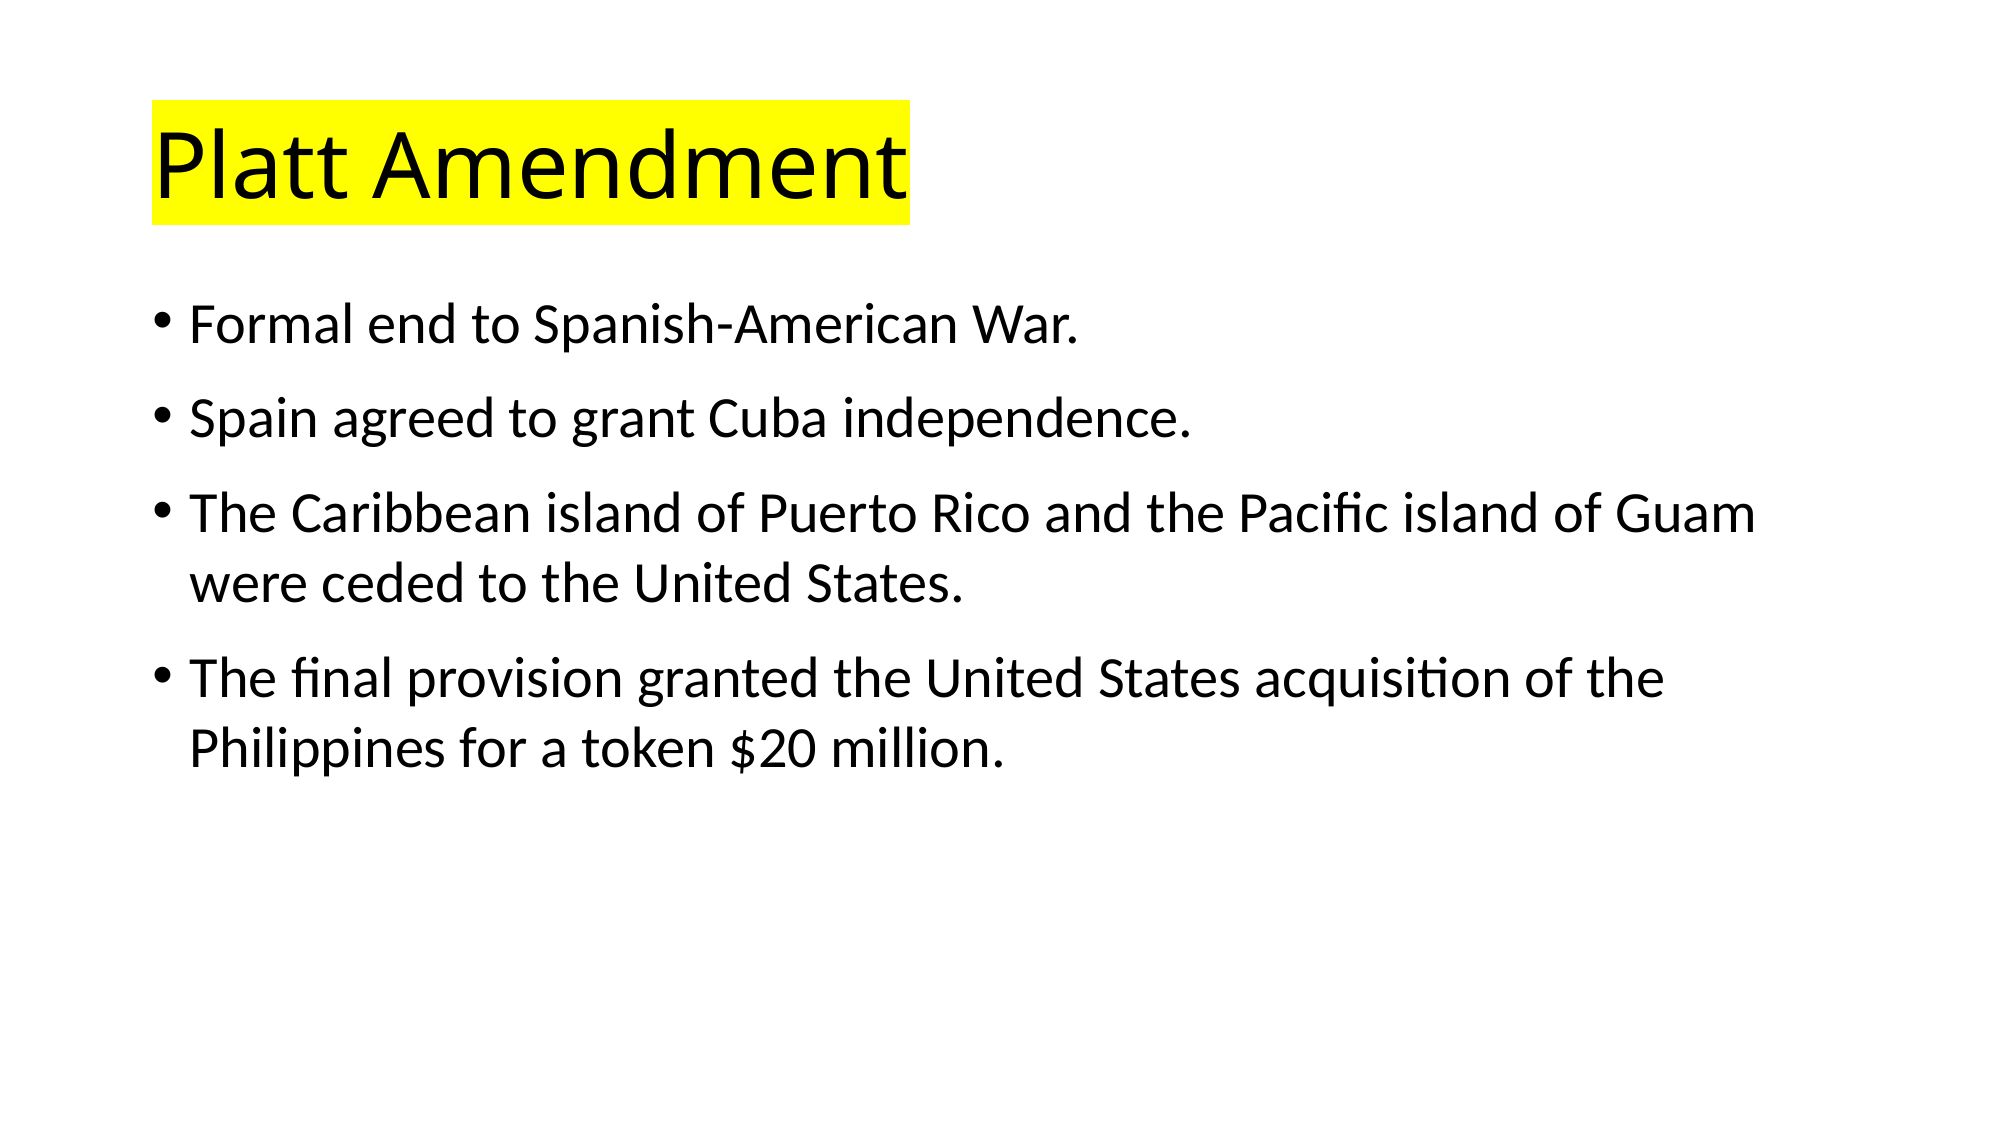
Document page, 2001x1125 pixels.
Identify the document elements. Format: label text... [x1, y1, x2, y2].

list Formal end to Spanish-American War. Spain agreed to grant Cuba independence. The Caribbean island of Puerto Rico and the Pacific island of Guam were ceded to the United States. The final provision granted the United States acquisition of the Philippines for a token $20 million. [137, 277, 1863, 1085]
title Platt Amendment [137, 59, 1863, 277]
